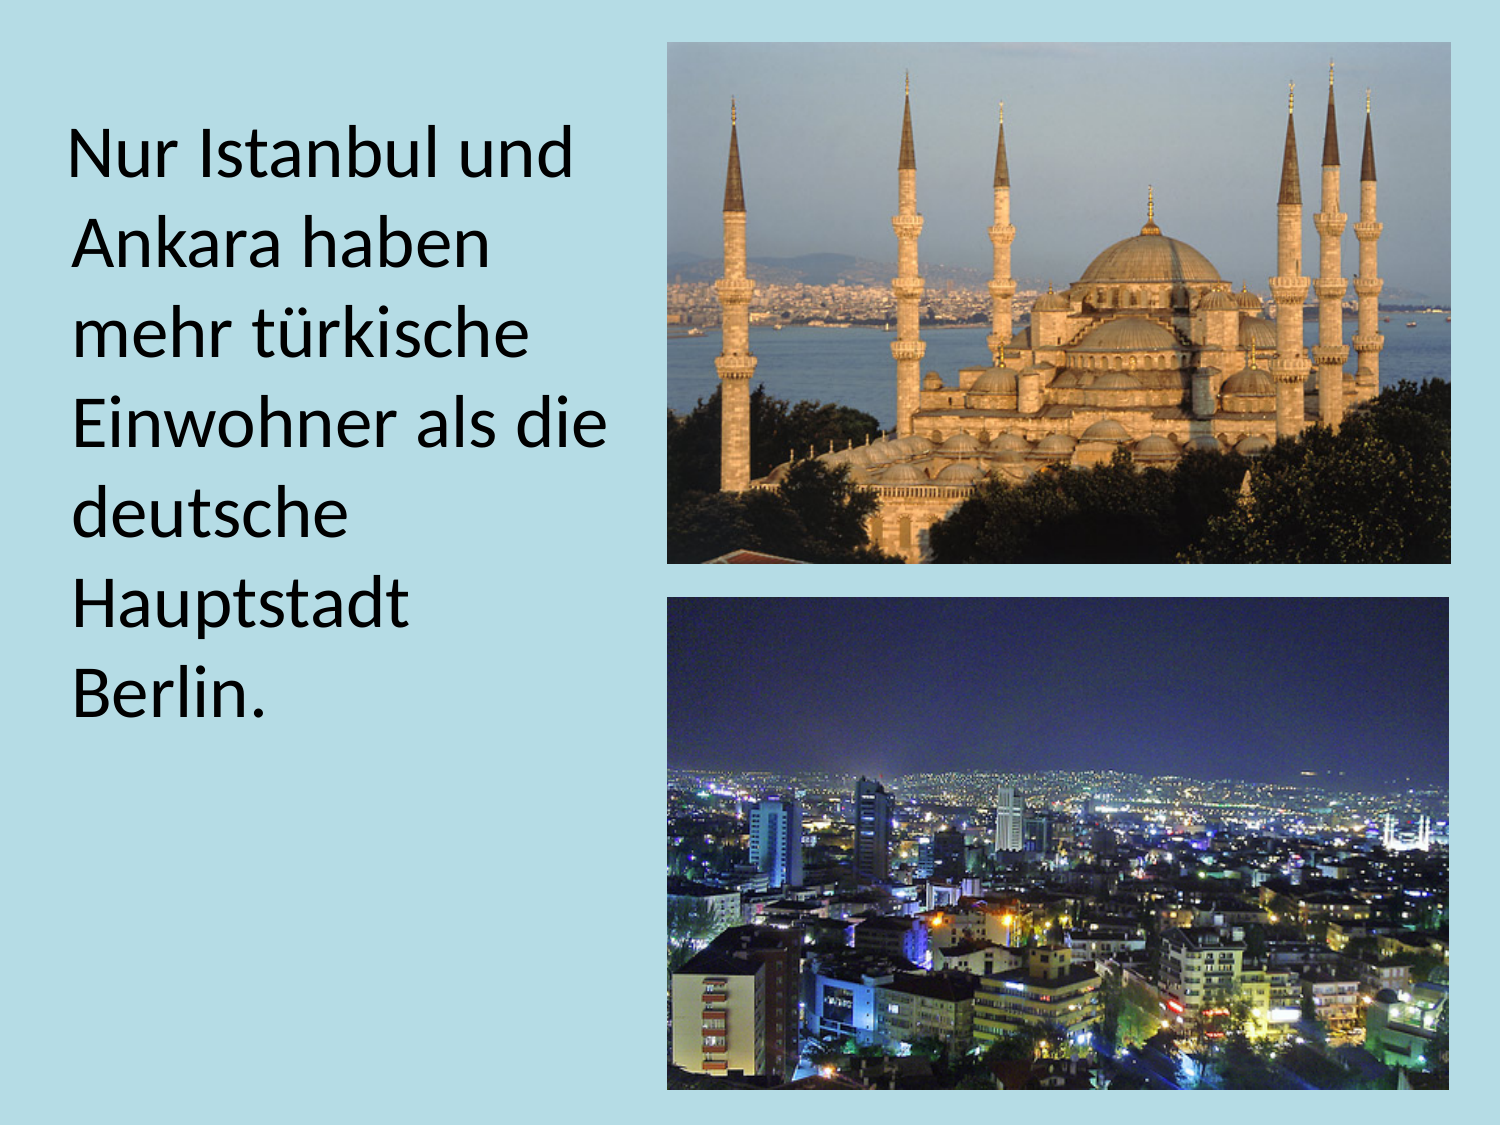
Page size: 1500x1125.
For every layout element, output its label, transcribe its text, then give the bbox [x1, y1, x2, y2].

picture [666, 42, 1452, 564]
picture [666, 597, 1449, 1091]
list Nur Istanbul und Ankara haben mehr türkische Einwohner als die deutsche Hauptstadt Berlin. [0, 0, 632, 743]
